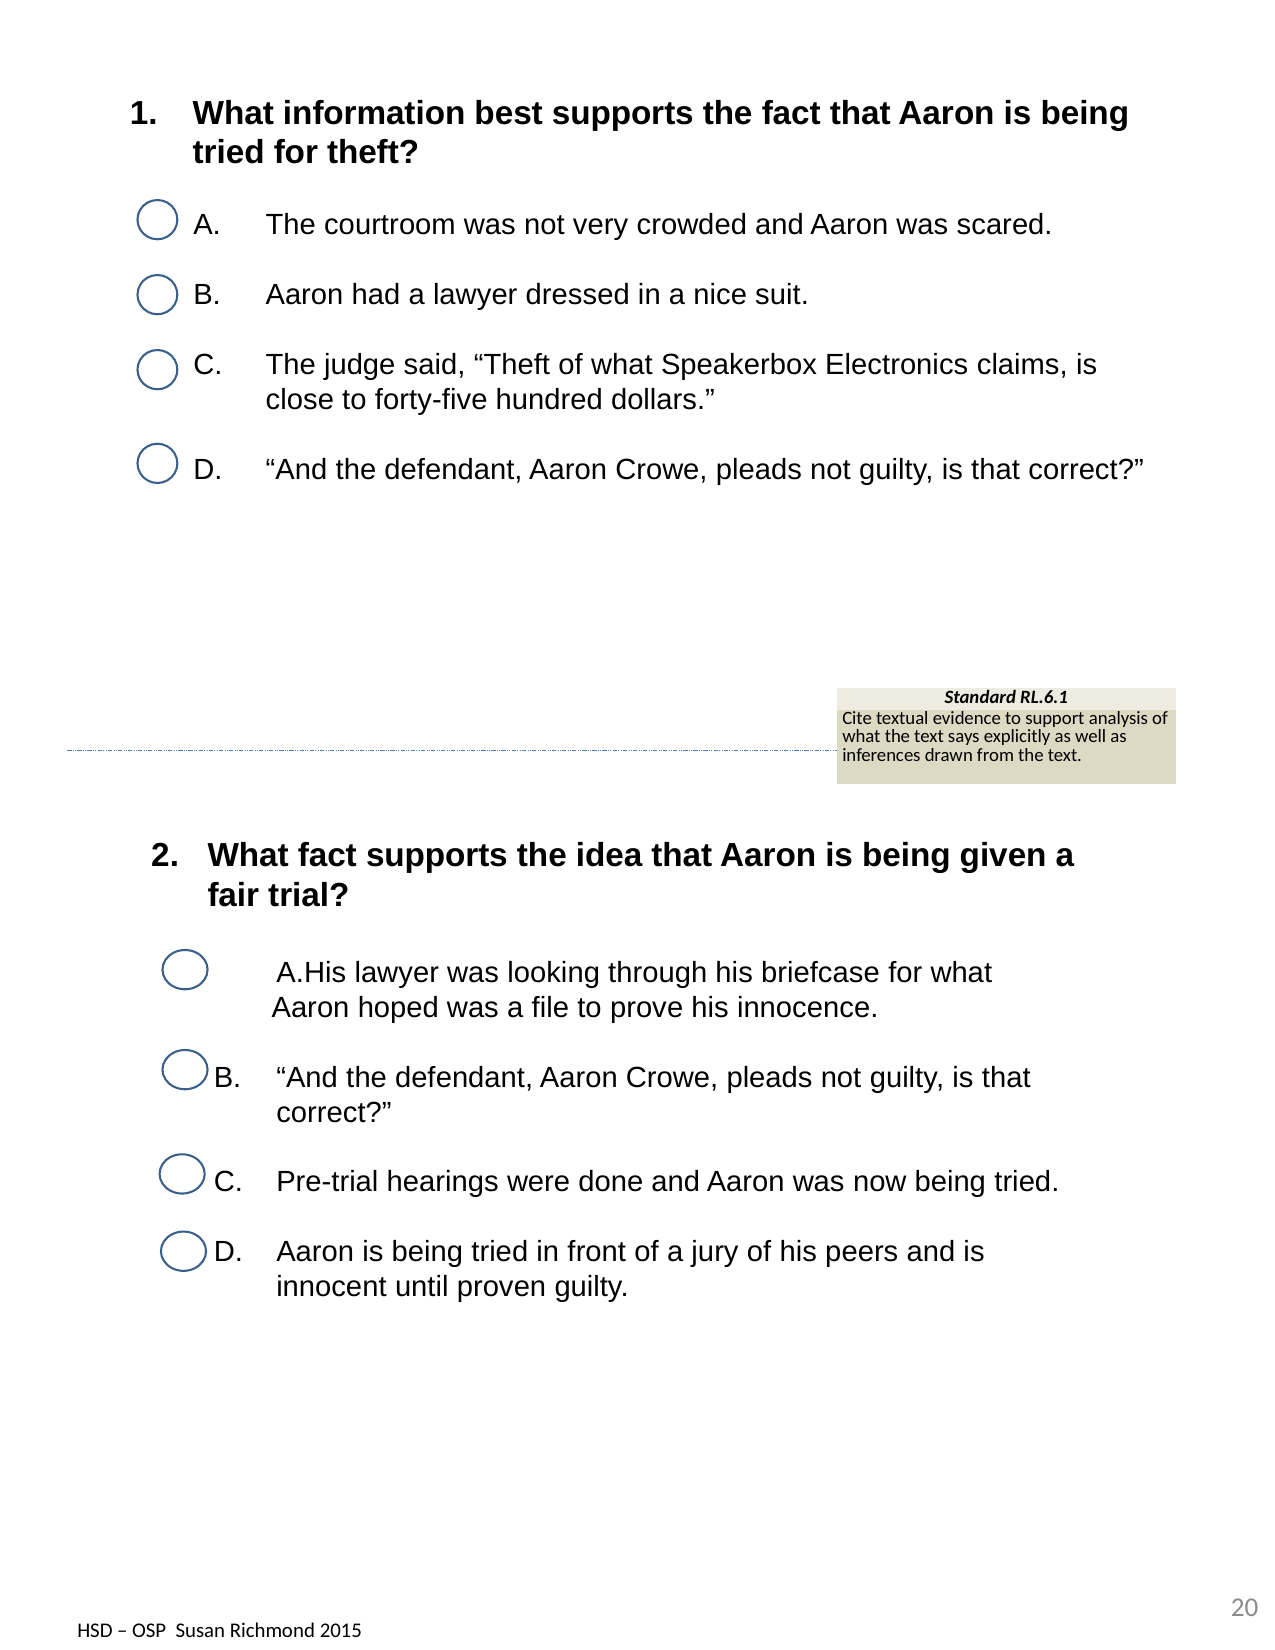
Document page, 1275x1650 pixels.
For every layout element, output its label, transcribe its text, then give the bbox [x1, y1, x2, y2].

table_cell Cite textual evidence to support analysis of what the text says explicitly as well as inferences drawn from the text. [837, 710, 1176, 784]
text_box [158, 1229, 209, 1273]
text_box [135, 441, 180, 486]
text_box [135, 197, 180, 242]
text_box What fact supports the idea that Aaron is being given a fair trial? His lawyer was looking through his briefcase for what Aaron hoped was a file to prove his innocence. “And the defendant, Aaron Crowe, pleads not guilty, is that correct?” Pre-trial hearings were done and Aaron was now being tried. Aaron is being tried in front of a jury of his peers and is innocent until proven guilty. [134, 824, 1120, 1391]
text_box [160, 947, 210, 992]
text_box What information best supports the fact that Aaron is being tried for theft? The courtroom was not very crowded and Aaron was scared. Aaron had a lawyer dressed in a nice suit. The judge said, “Theft of what Speakerbox Electronics claims, is close to forty-five hundred dollars.” “And the defendant, Aaron Crowe, pleads not guilty, is that correct?” [113, 82, 1170, 494]
text_box [135, 272, 180, 317]
text_box [135, 347, 180, 392]
slide_number 20 [1176, 1562, 1275, 1650]
text_box [160, 1047, 210, 1092]
text_box [157, 1152, 207, 1196]
table_header Standard RL.6.1 [837, 688, 1176, 710]
